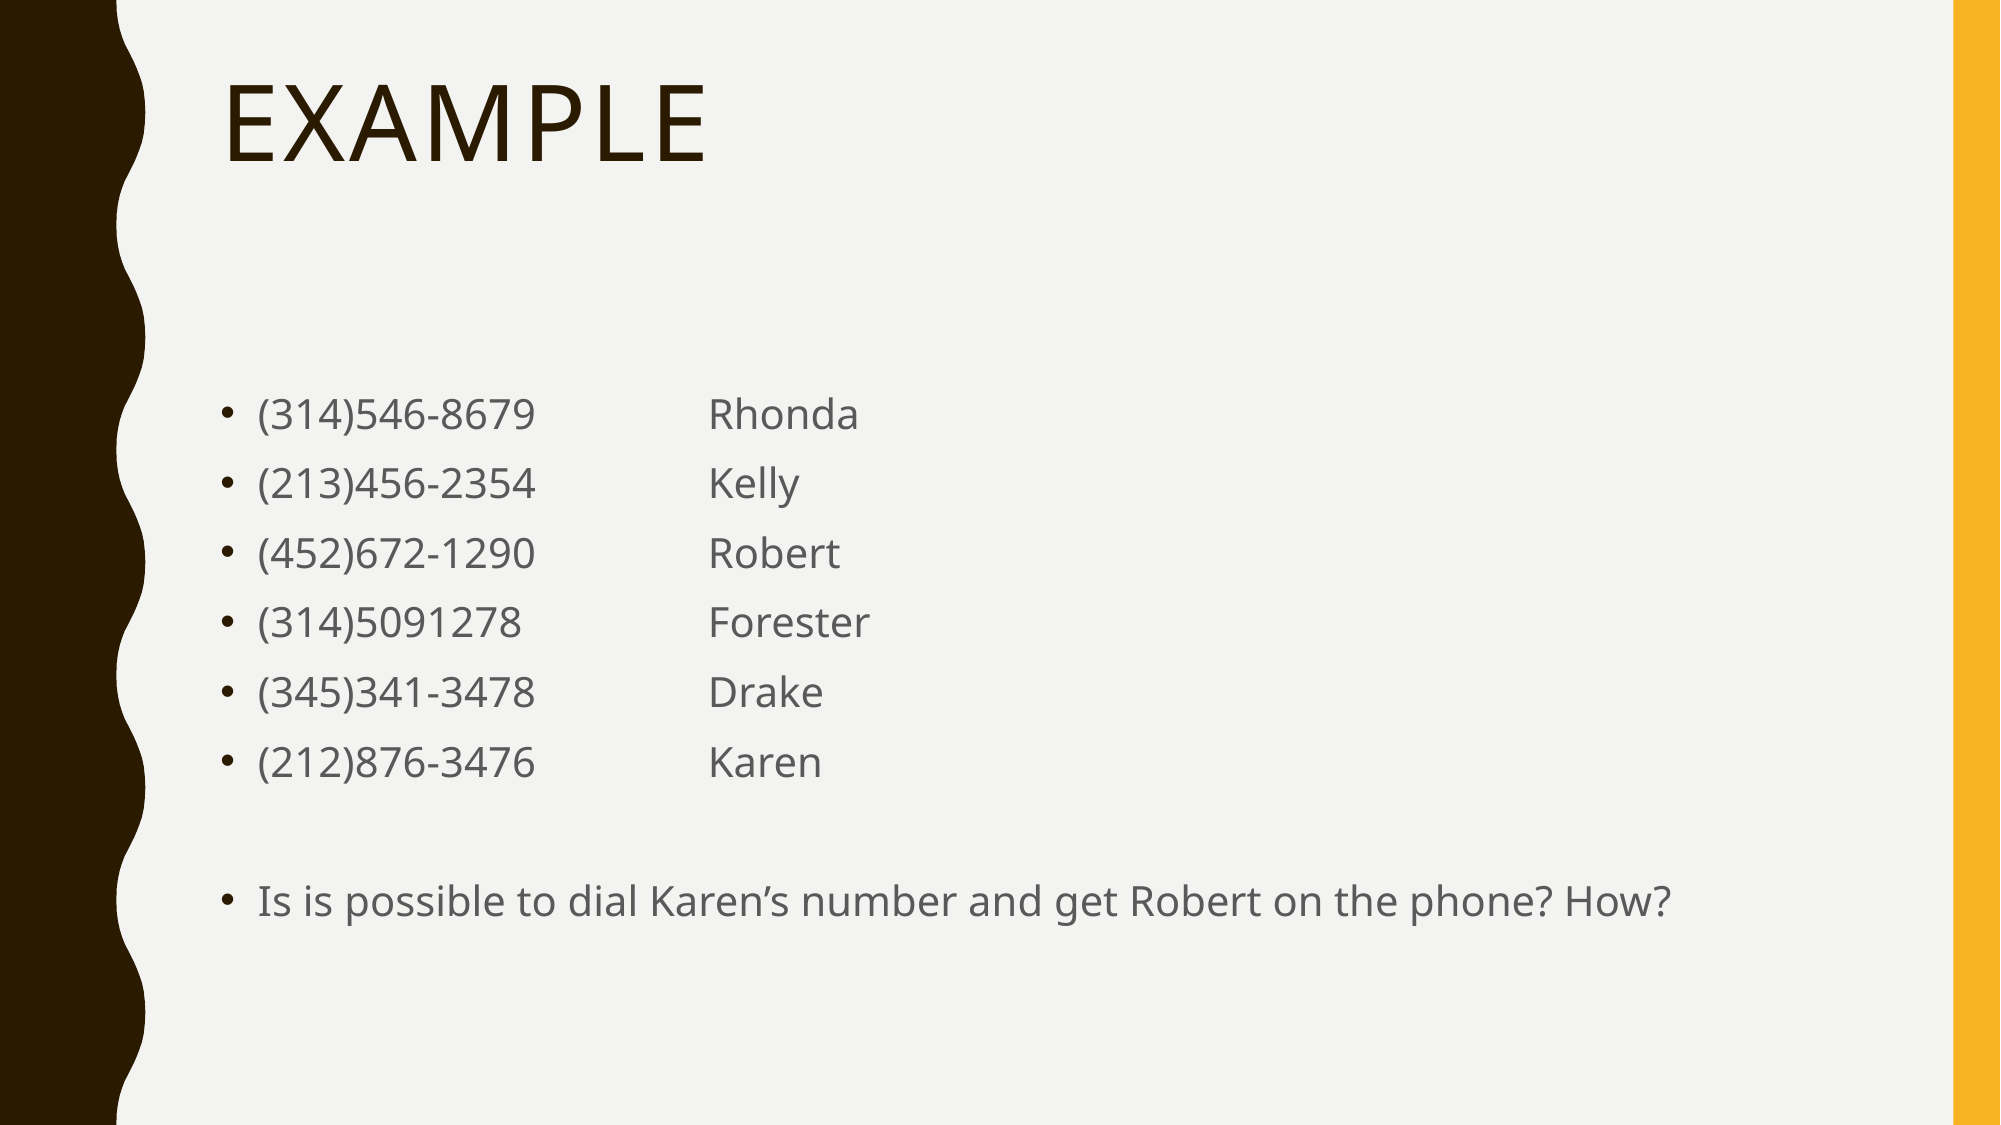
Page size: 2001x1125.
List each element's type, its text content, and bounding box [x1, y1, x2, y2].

title example [205, 62, 1875, 308]
list (314)546-8679 Rhonda (213)456-2354 Kelly (452)672-1290 Robert (314)5091278 Forester (345)341-3478 Drake (212)876-3476 Karen Is is possible to dial Karen’s number and get Robert on the phone? How? [205, 375, 1875, 965]
